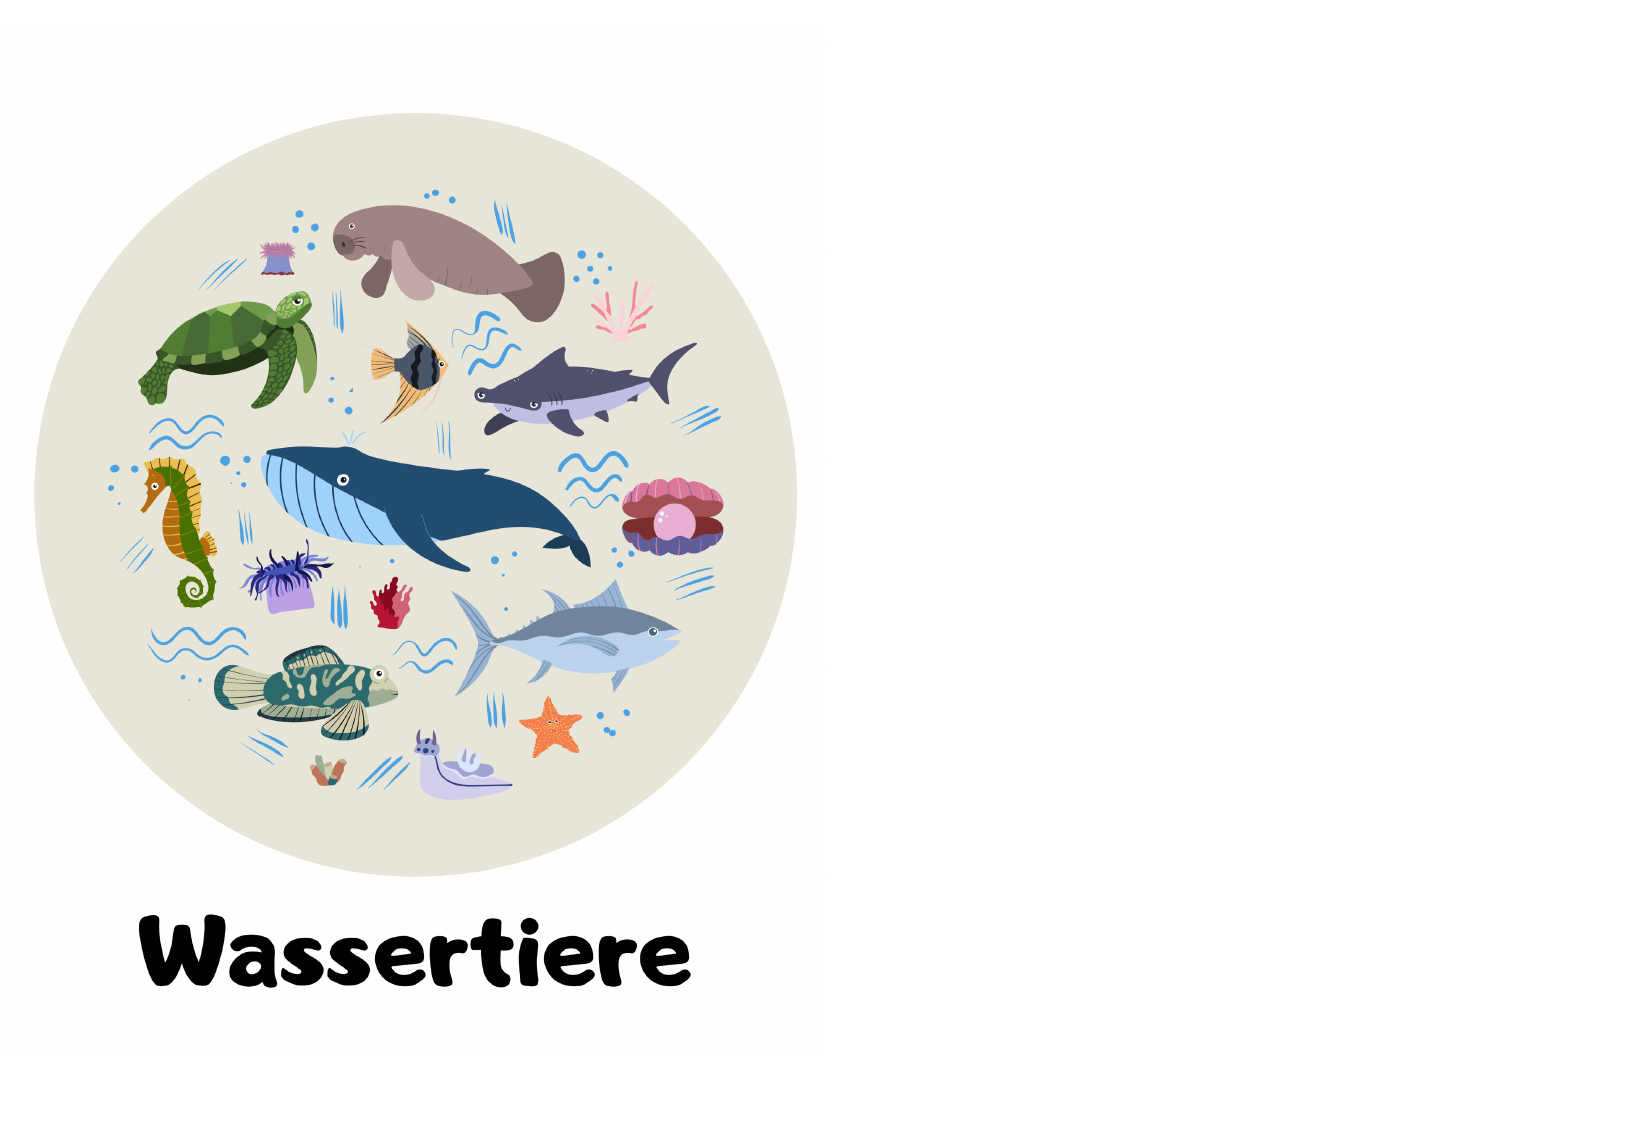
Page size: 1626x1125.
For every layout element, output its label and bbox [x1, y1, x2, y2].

picture [0, 19, 831, 1059]
